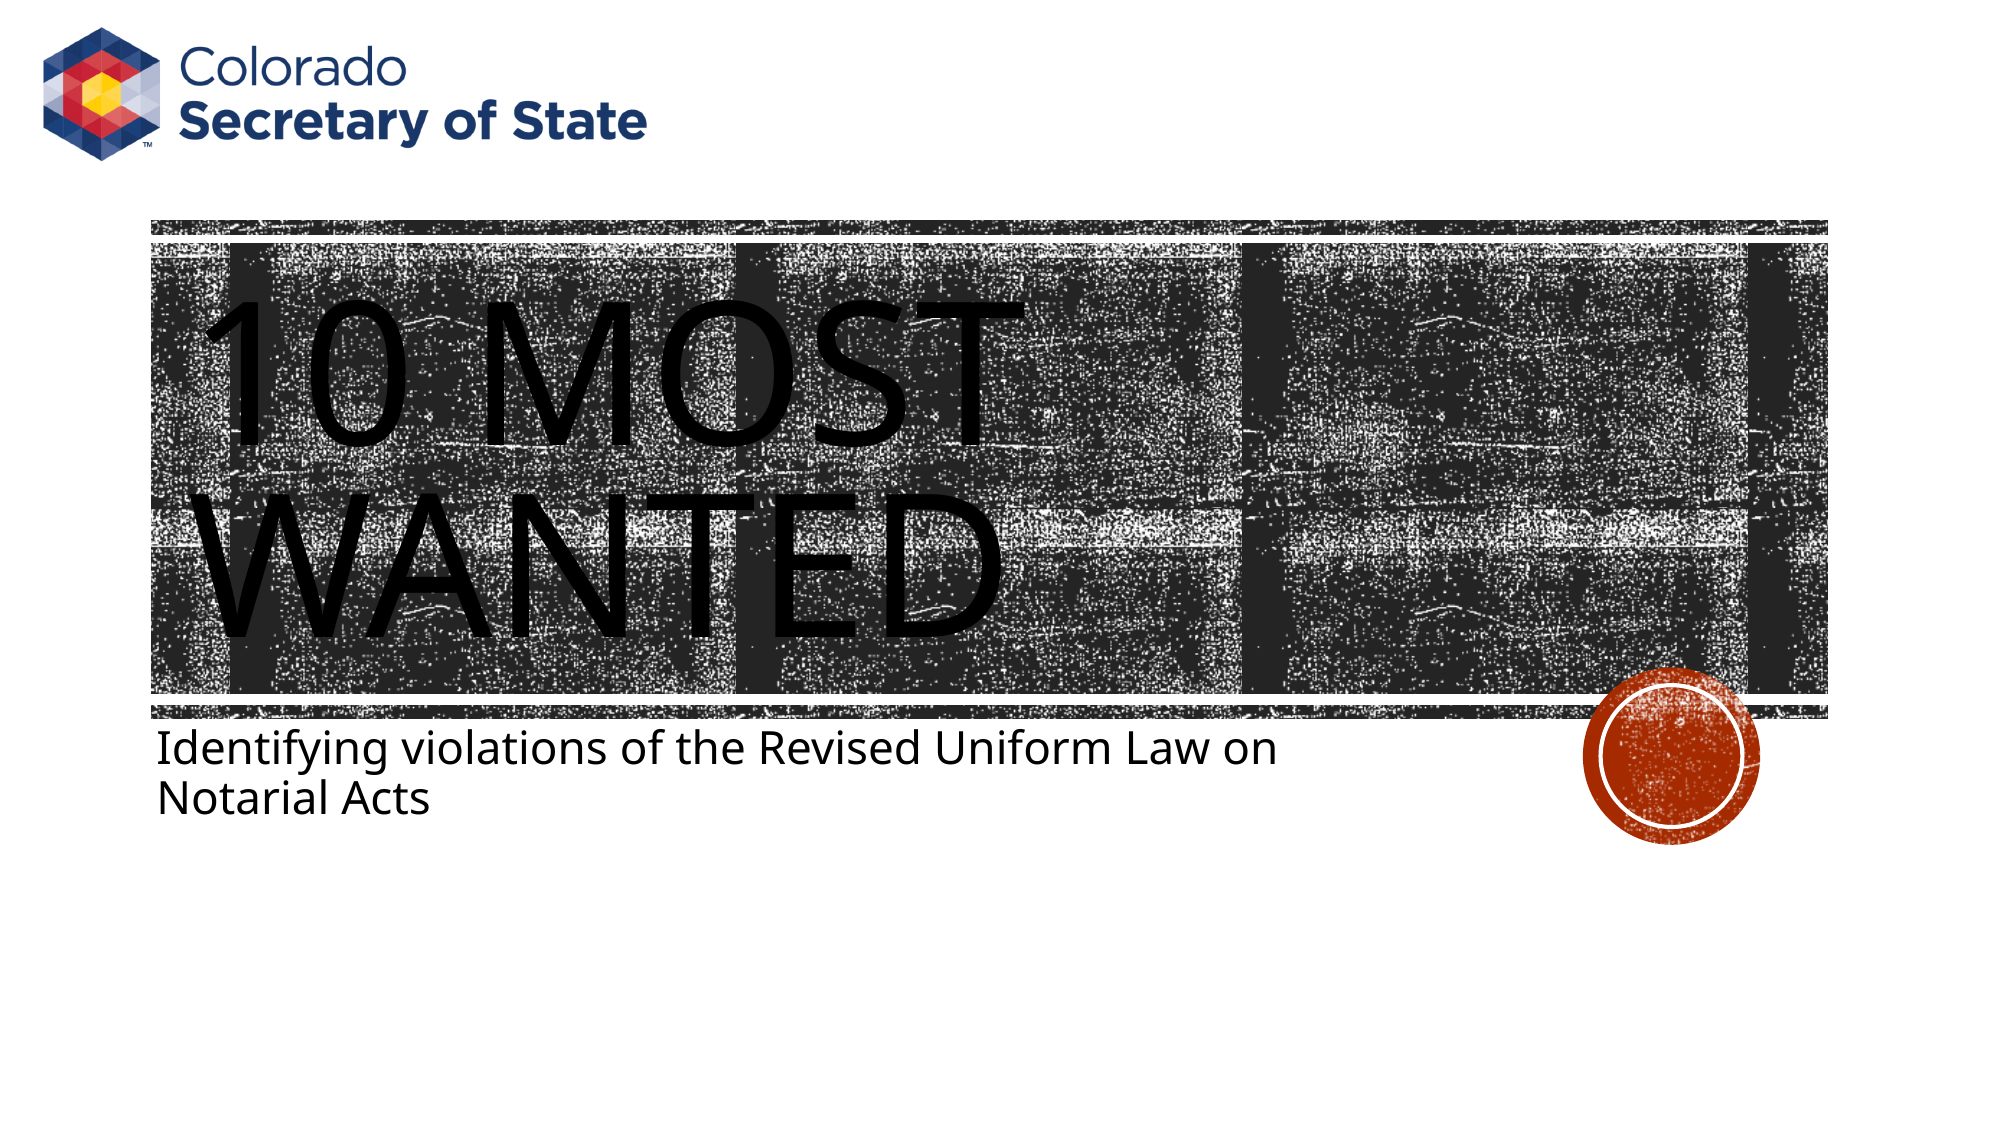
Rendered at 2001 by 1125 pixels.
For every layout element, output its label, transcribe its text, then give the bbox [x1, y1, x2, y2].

title 10 most wanted [172, 234, 1808, 733]
picture [28, 20, 668, 172]
subtitle Identifying violations of the Revised Uniform Law on Notarial Acts [141, 717, 1470, 896]
